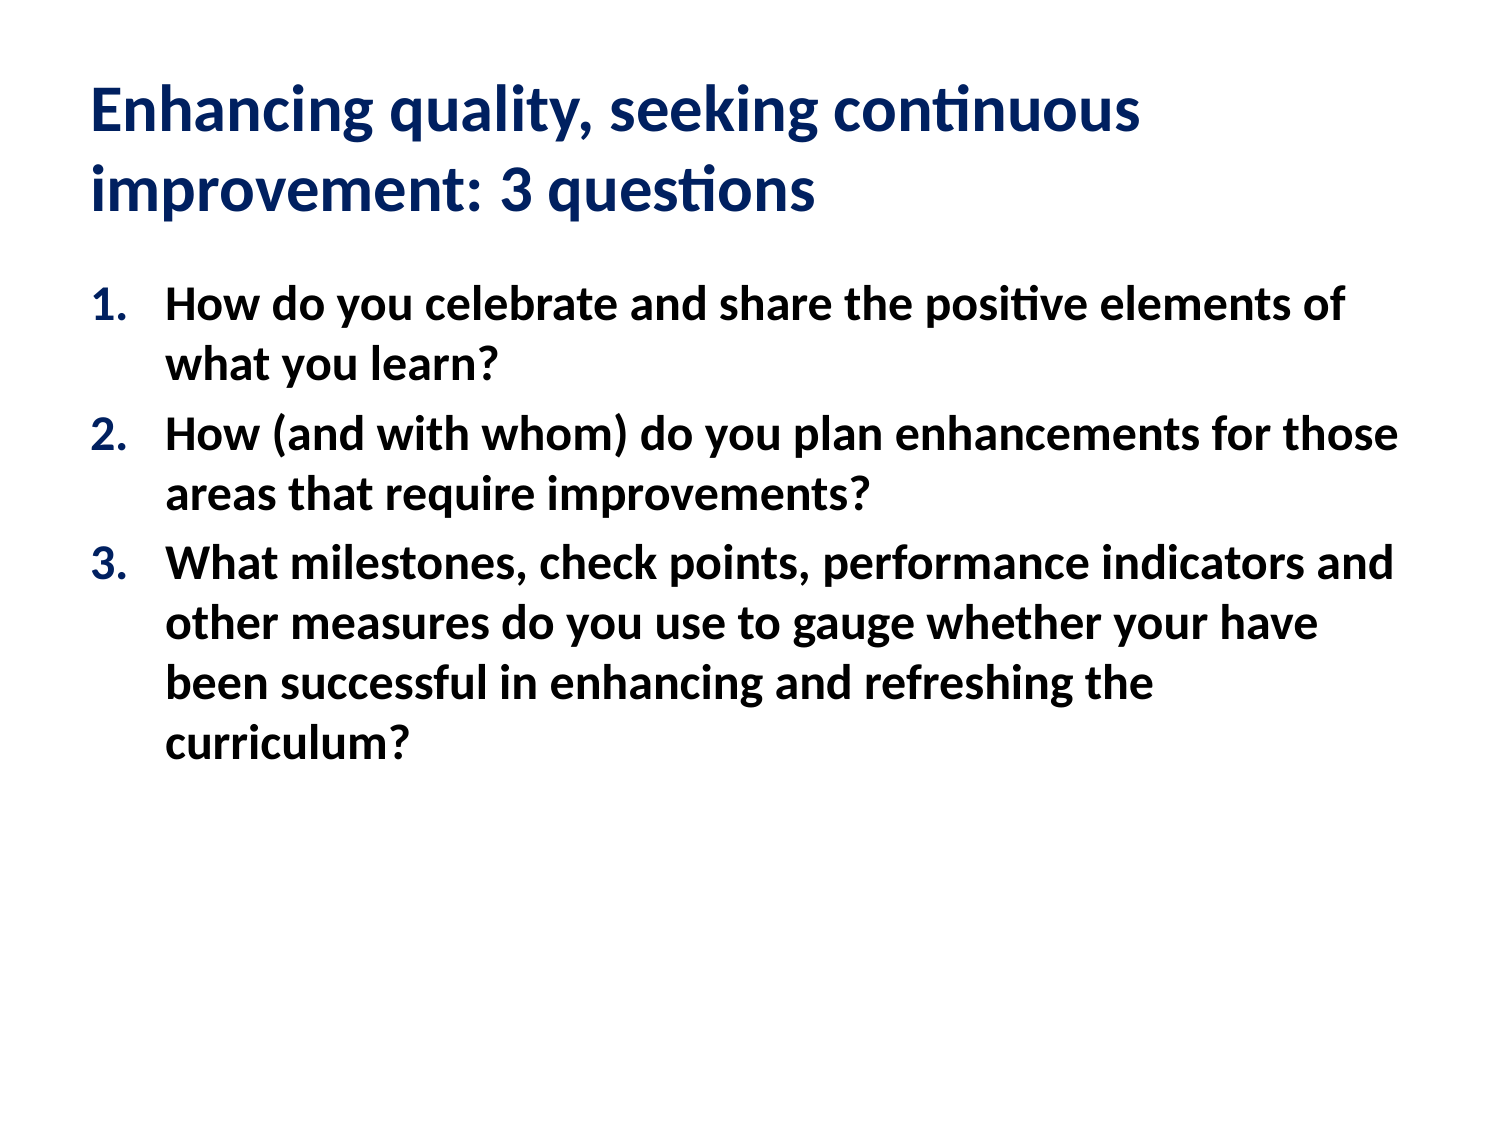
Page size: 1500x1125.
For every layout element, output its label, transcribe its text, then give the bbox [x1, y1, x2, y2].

title Enhancing quality, seeking continuous improvement: 3 questions [75, 45, 1425, 233]
list How do you celebrate and share the positive elements of what you learn? How (and with whom) do you plan enhancements for those areas that require improvements? What milestones, check points, performance indicators and other measures do you use to gauge whether your have been successful in enhancing and refreshing the curriculum? [75, 262, 1425, 1005]
